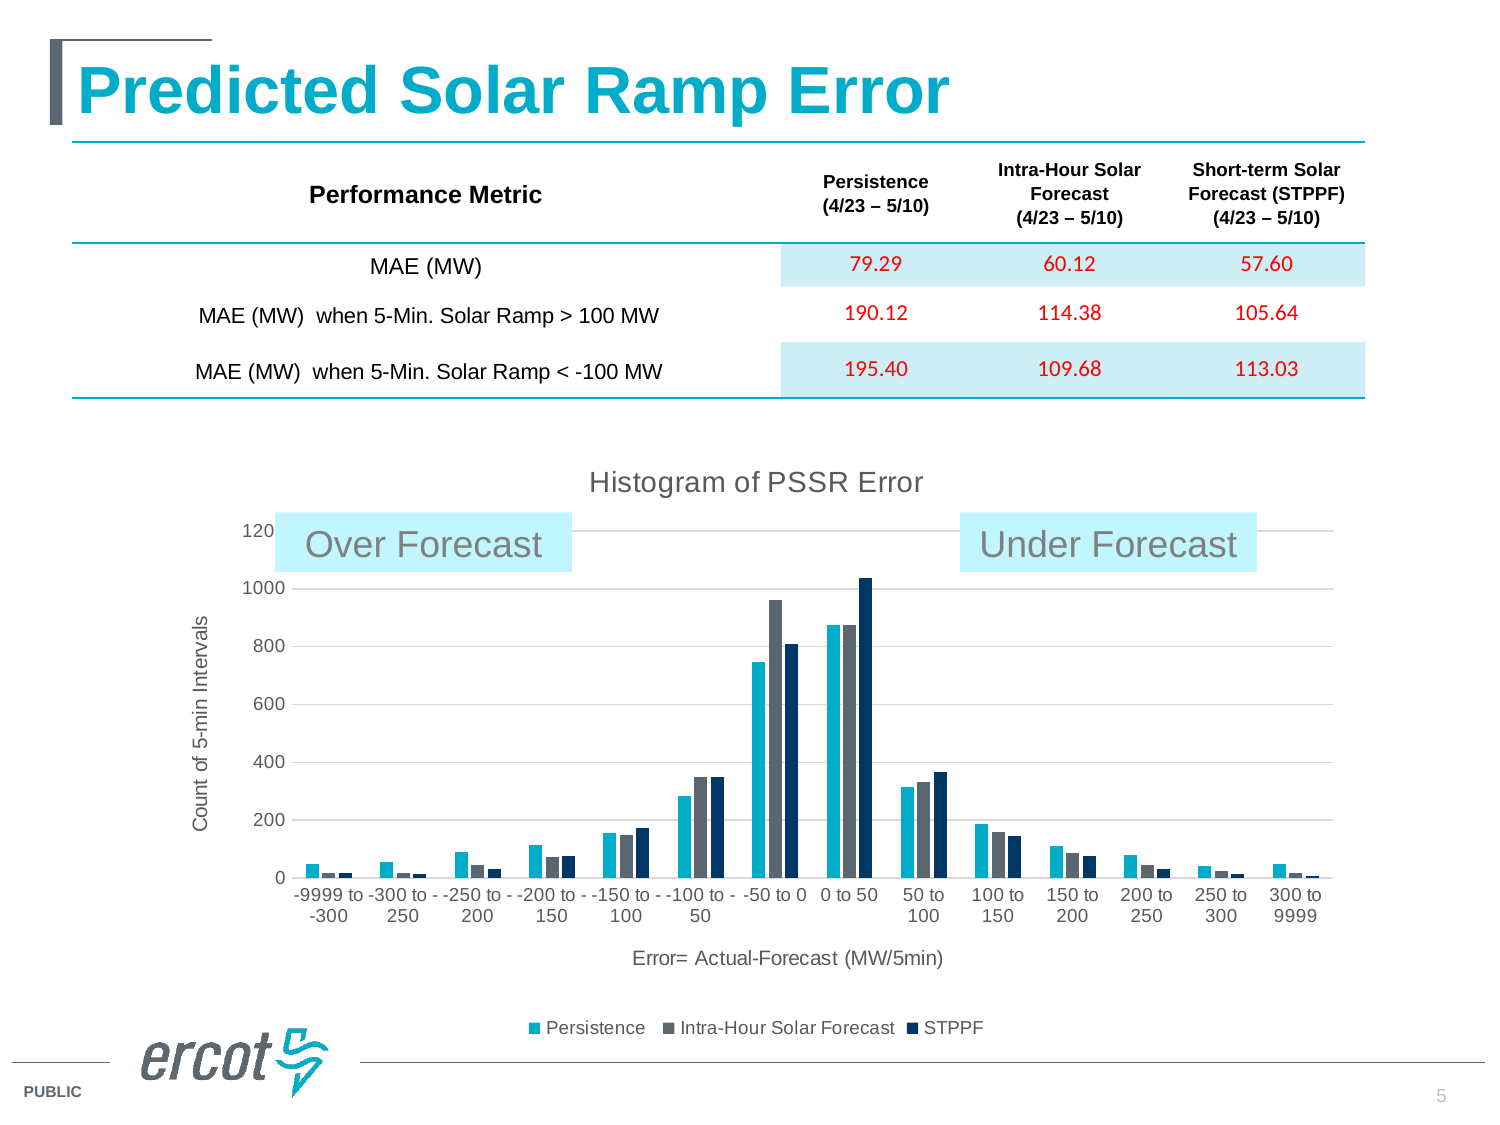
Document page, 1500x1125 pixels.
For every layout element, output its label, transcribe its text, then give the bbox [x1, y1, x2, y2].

table_cell 79.29 [781, 244, 971, 286]
table_header Performance Metric [72, 143, 781, 242]
table_cell 57.60 [1168, 244, 1365, 286]
table_header Short-term Solar Forecast (STPPF) (4/23 – 5/10) [1168, 143, 1365, 242]
table_cell 195.40 [781, 342, 971, 397]
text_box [274, 512, 1258, 574]
table_cell 190.12 [781, 286, 971, 342]
table_cell MAE (MW) [72, 244, 781, 286]
table_header Intra-Hour Solar Forecast (4/23 – 5/10) [971, 143, 1168, 242]
chart [155, 437, 1358, 1046]
table_cell MAE (MW) when 5-Min. Solar Ramp > 100 MW [72, 286, 781, 342]
table_cell 113.03 [1168, 342, 1365, 397]
table_cell MAE (MW) when 5-Min. Solar Ramp < -100 MW [72, 342, 781, 397]
table_header Persistence (4/23 – 5/10) [781, 143, 971, 242]
table_cell 105.64 [1168, 286, 1365, 342]
title Predicted Solar Ramp Error [62, 39, 1450, 125]
table_cell 109.68 [971, 342, 1168, 397]
table_cell 60.12 [971, 244, 1168, 286]
picture [137, 1024, 332, 1100]
table_cell 114.38 [971, 286, 1168, 342]
